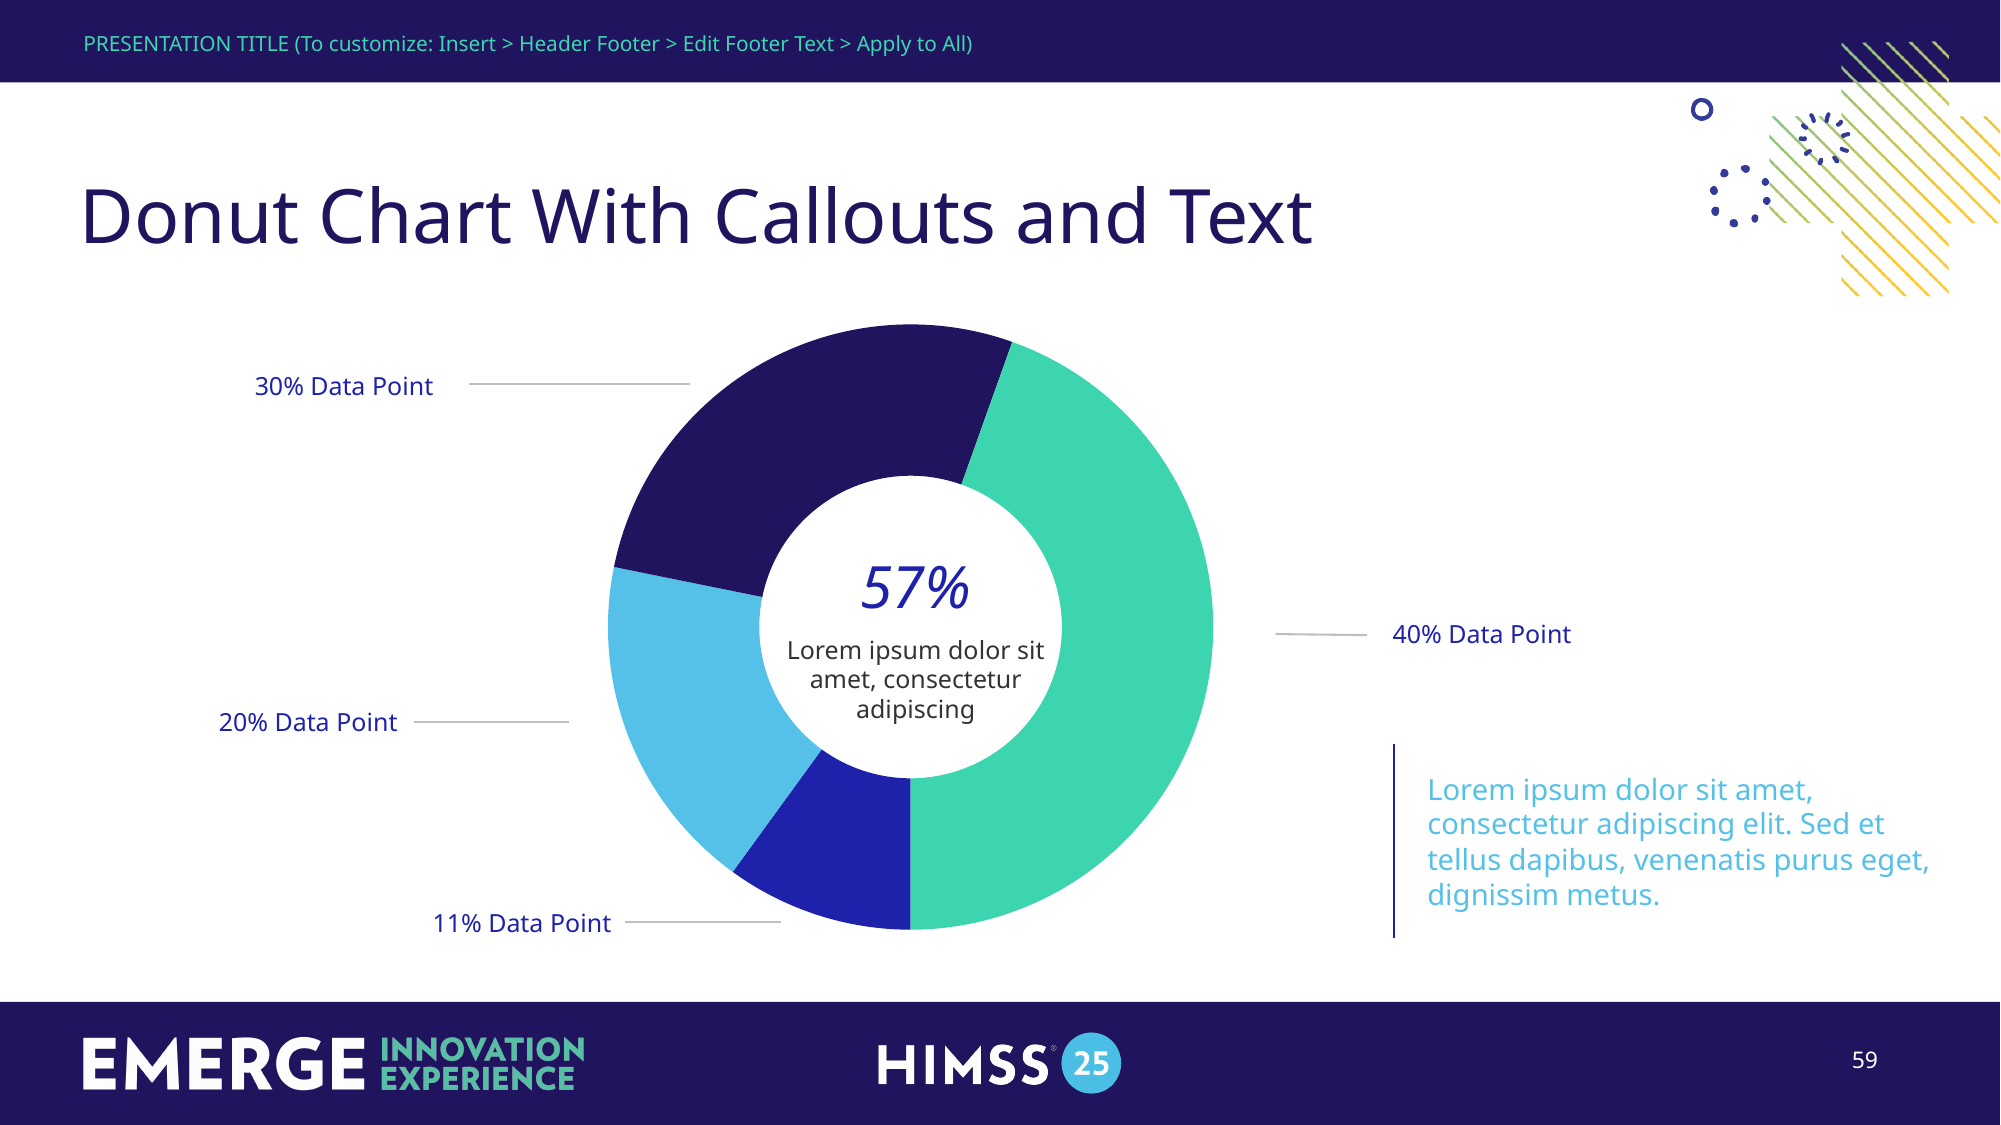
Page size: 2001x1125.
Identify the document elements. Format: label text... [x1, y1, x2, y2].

picture [57, 1001, 616, 1125]
text_box 11% Data Point [251, 907, 524, 938]
picture [878, 1032, 1122, 1094]
slide_number 59 [1431, 1045, 1879, 1082]
text_box Lorem ipsum dolor sit amet, consectetur adipiscing elit. Sed et tellus dapibus, venenatis purus eget, dignissim metus. [1427, 743, 1936, 938]
text_box 20% Data Point [37, 706, 398, 737]
title Donut Chart With Callouts and Text [79, 178, 1818, 343]
footer PRESENTATION TITLE (To customize: Insert > Header Footer > Edit Footer Text > Apply to All) [83, 14, 1818, 75]
text_box 30% Data Point [73, 370, 434, 401]
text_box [524, 290, 1307, 981]
picture [1666, 25, 2001, 312]
text_box 40% Data Point [1392, 618, 1754, 649]
